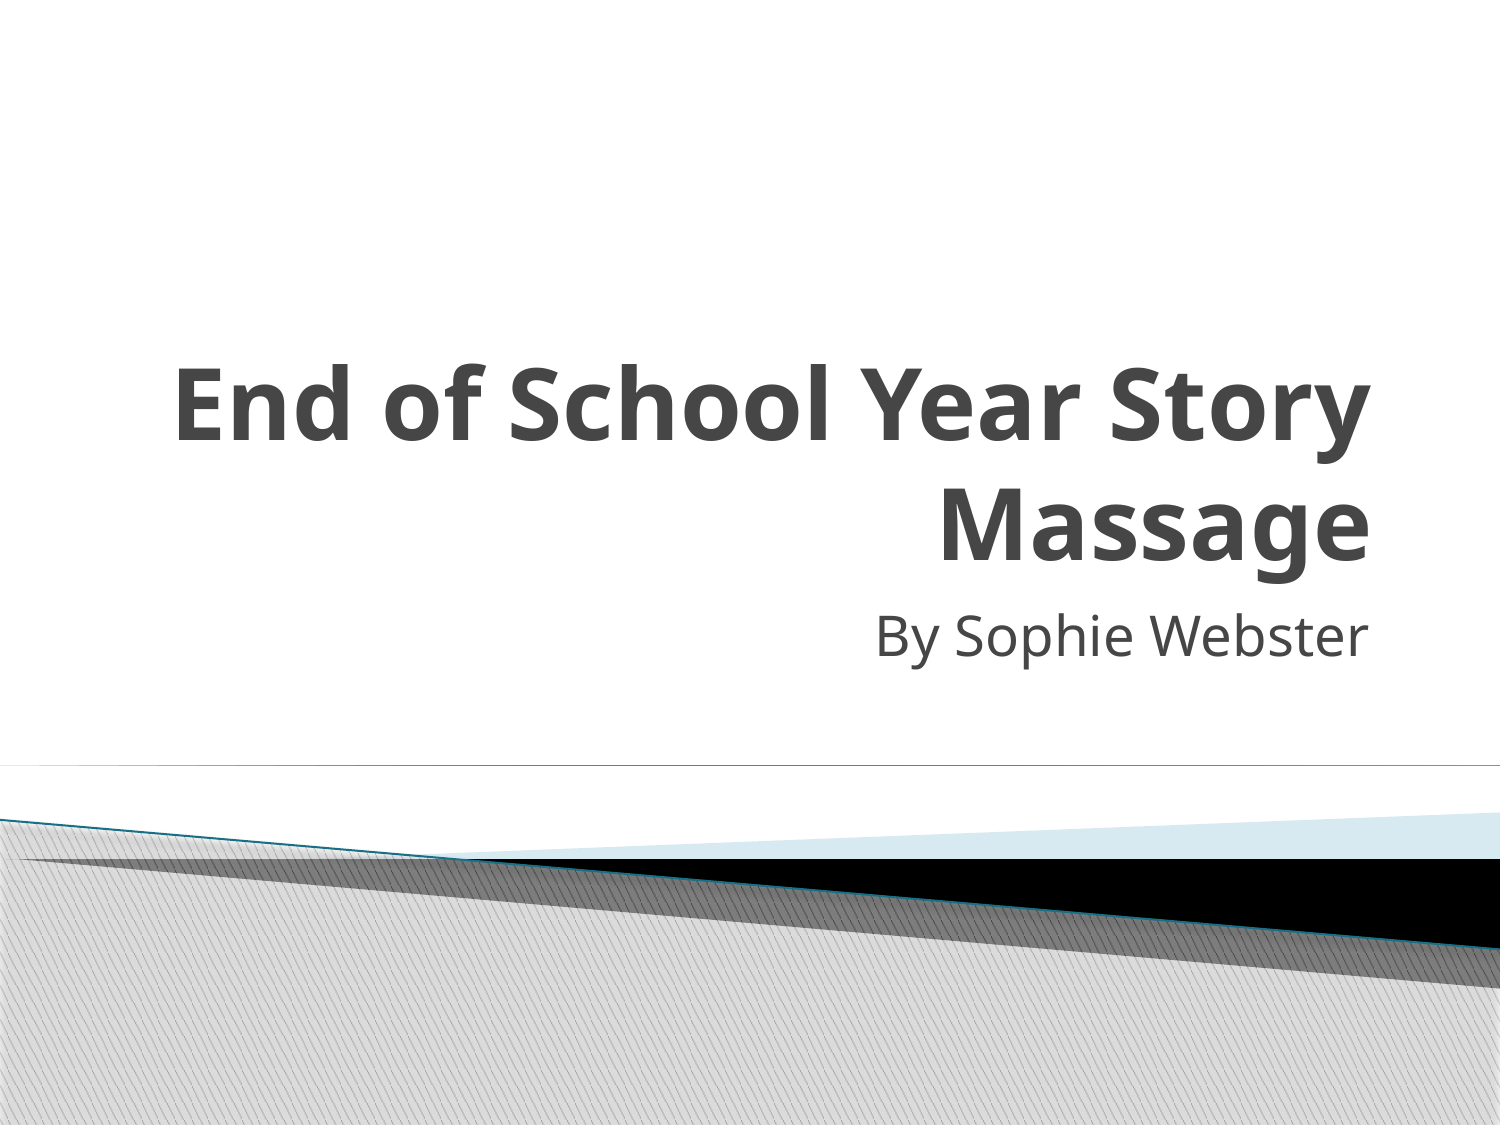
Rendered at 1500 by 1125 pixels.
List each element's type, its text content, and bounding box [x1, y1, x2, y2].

picture [5, 859, 1500, 989]
title End of School Year Story Massage [112, 287, 1388, 588]
subtitle By Sophie Webster [112, 592, 1388, 790]
